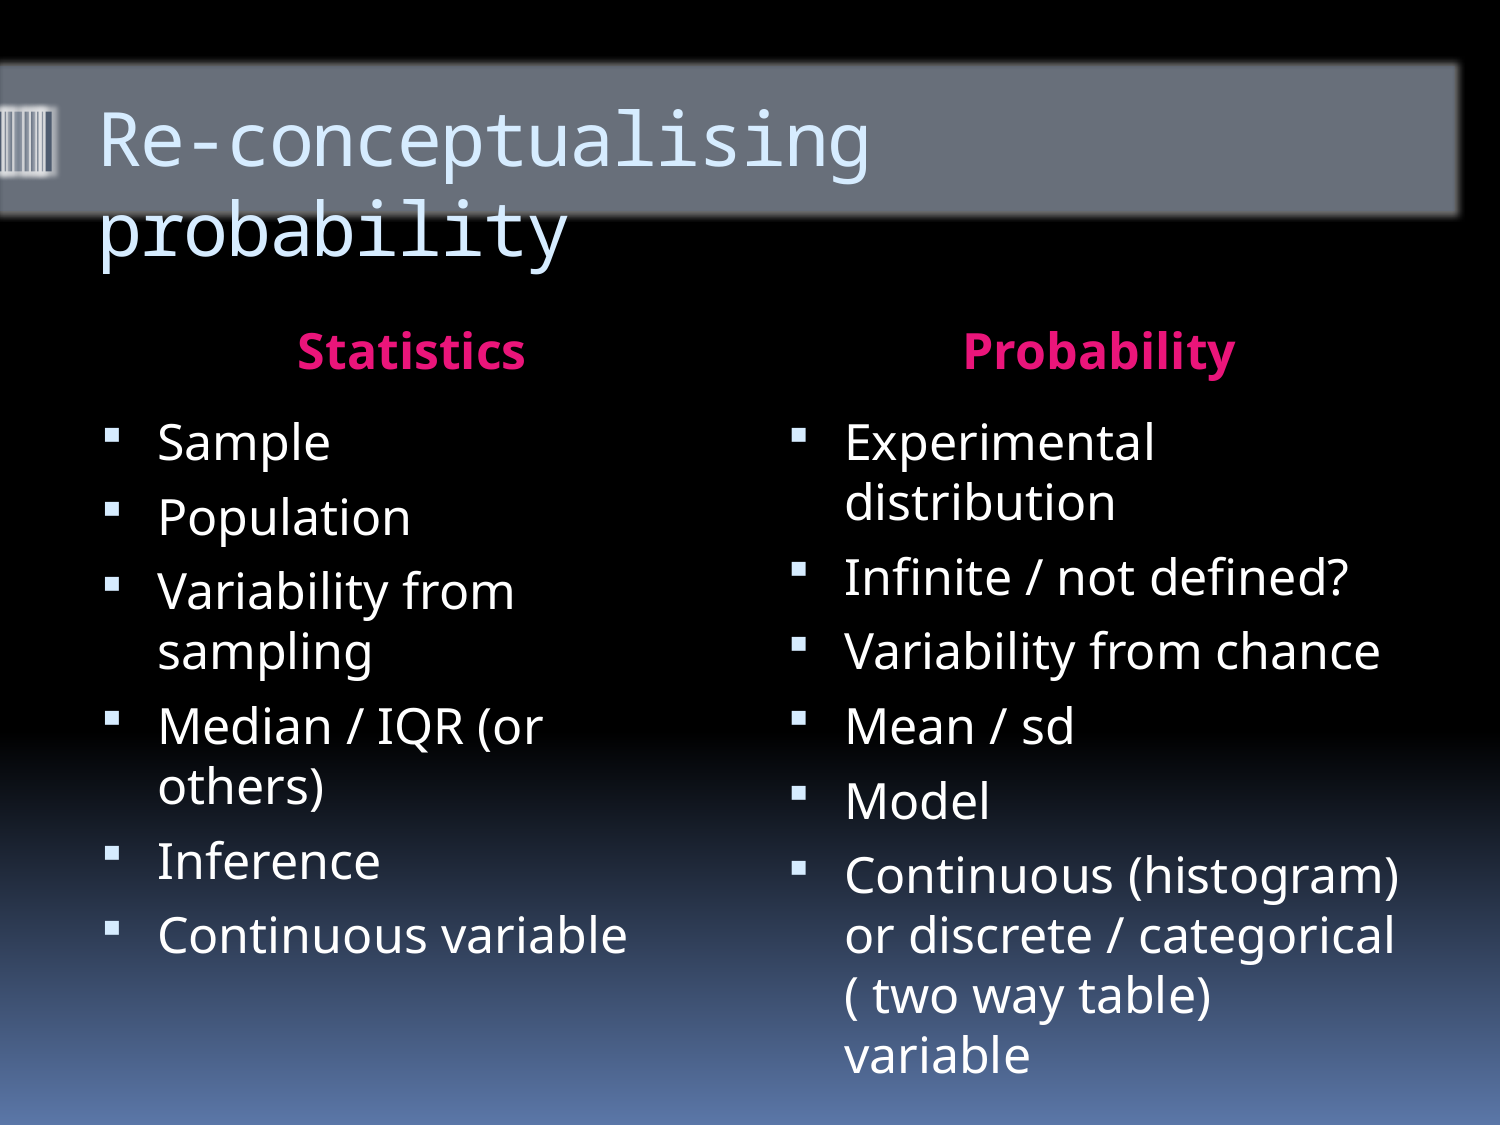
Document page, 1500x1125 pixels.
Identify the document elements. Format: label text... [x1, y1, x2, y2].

list Sample Population Variability from sampling Median / IQR (or others) Inference Continuous variable [75, 403, 738, 1053]
list Statistics [75, 296, 738, 402]
list Probability [761, 296, 1425, 402]
list Experimental distribution Infinite / not defined? Variability from chance Mean / sd Model Continuous (histogram) or discrete / categorical ( two way table) variable [761, 403, 1425, 1053]
title Re-conceptualising probability [82, 83, 1358, 234]
